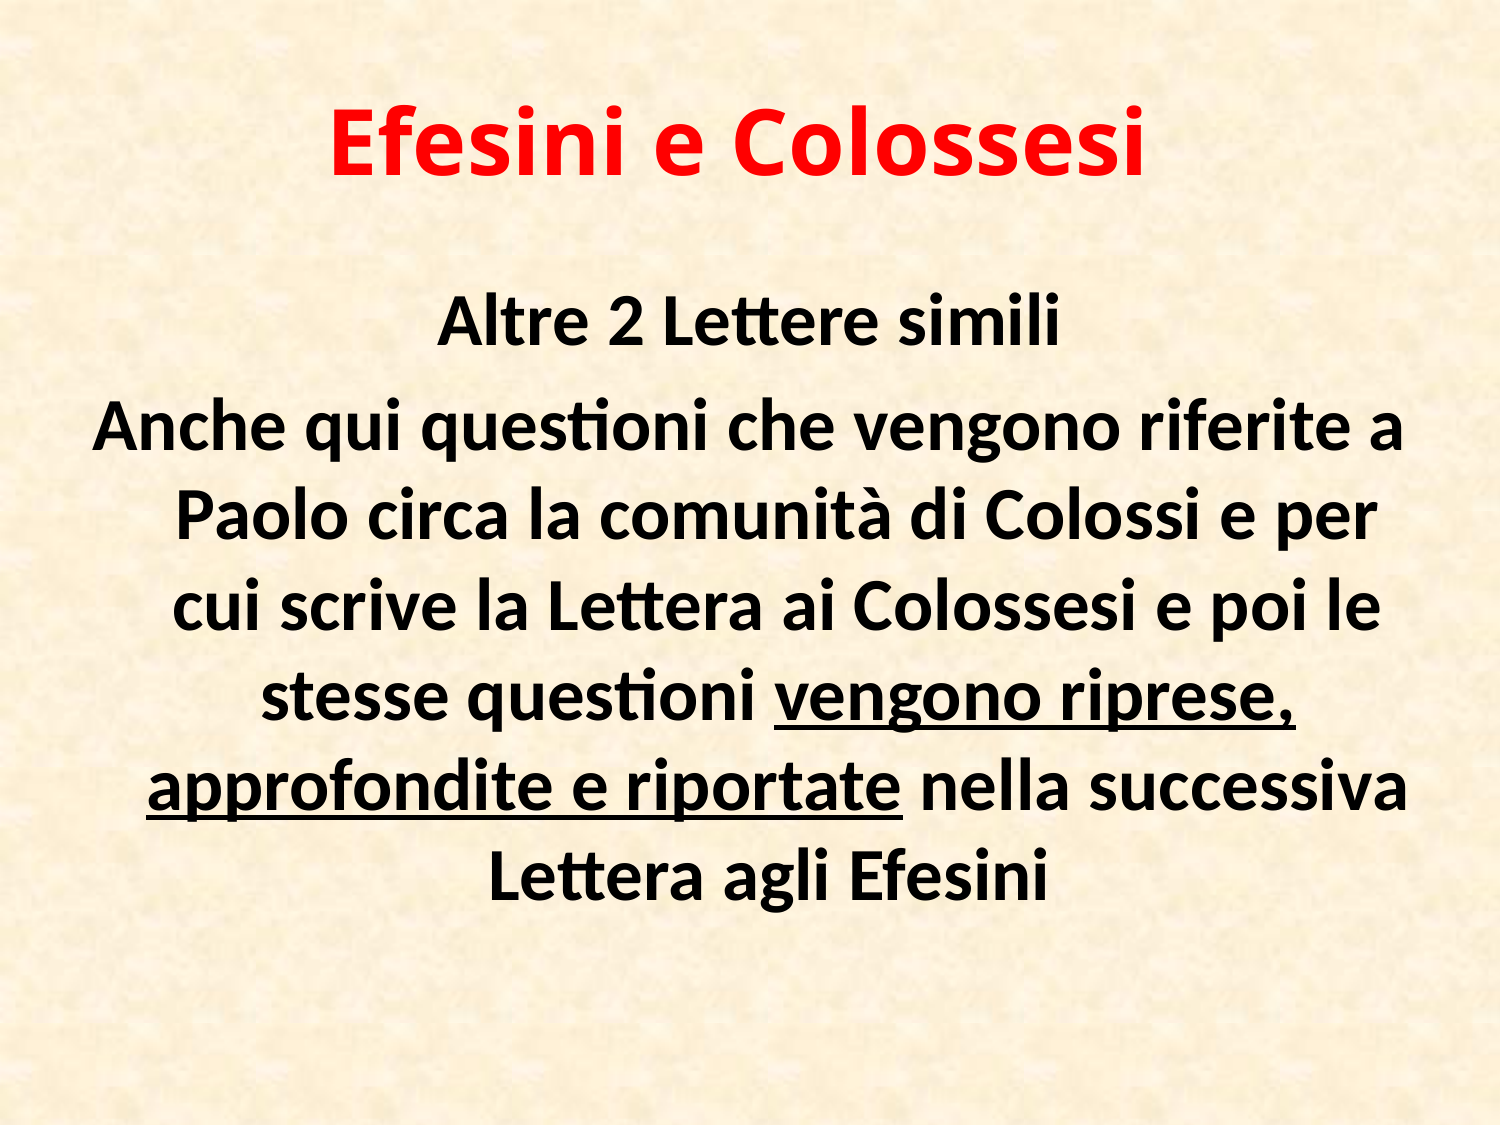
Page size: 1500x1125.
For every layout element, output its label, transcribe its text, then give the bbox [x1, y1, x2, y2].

list Altre 2 Lettere simili Anche qui questioni che vengono riferite a Paolo circa la comunità di Colossi e per cui scrive la Lettera ai Colossesi e poi le stesse questioni vengono riprese, approfondite e riportate nella successiva Lettera agli Efesini [75, 262, 1425, 1005]
title Efesini e Colossesi [75, 45, 1425, 233]
picture [0, 0, 1500, 1125]
